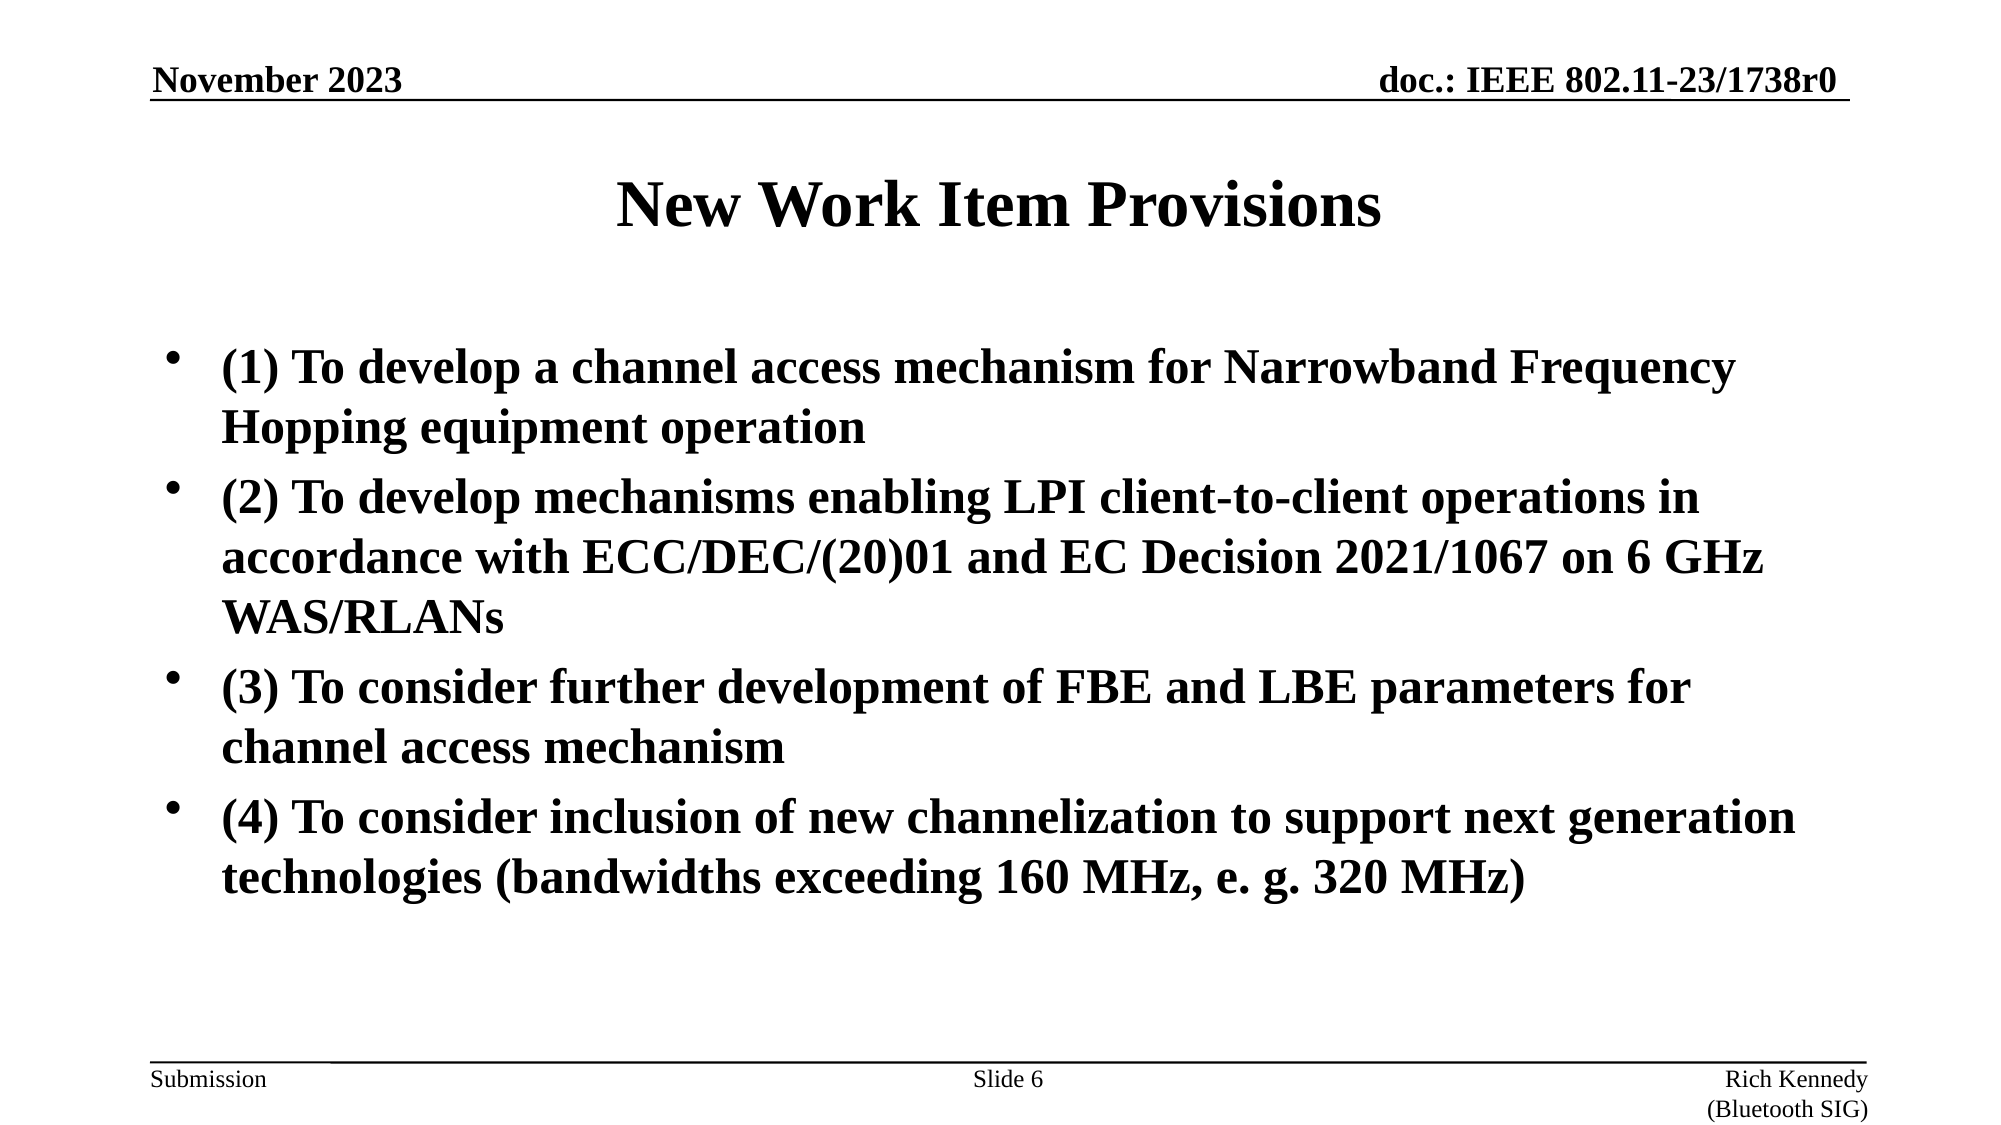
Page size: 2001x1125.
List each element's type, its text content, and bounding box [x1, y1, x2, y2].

title New Work Item Provisions [150, 112, 1850, 288]
slide_number Slide 6 [964, 1061, 1053, 1093]
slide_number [152, 54, 412, 101]
footer Rich Kennedy (Bluetooth SIG) [1621, 1061, 1870, 1093]
list (1) To develop a channel access mechanism for Narrowband Frequency Hopping equipment operation (2) To develop mechanisms enabling LPI client-to-client operations in accordance with ECC/DEC/(20)01 and EC Decision 2021/1067 on 6 GHz WAS/RLANs (3) To consider further development of FBE and LBE parameters for channel access mechanism (4) To consider inclusion of new channelization to support next generation technologies (bandwidths exceeding 160 MHz, e. g. 320 MHz) [149, 326, 1850, 1002]
